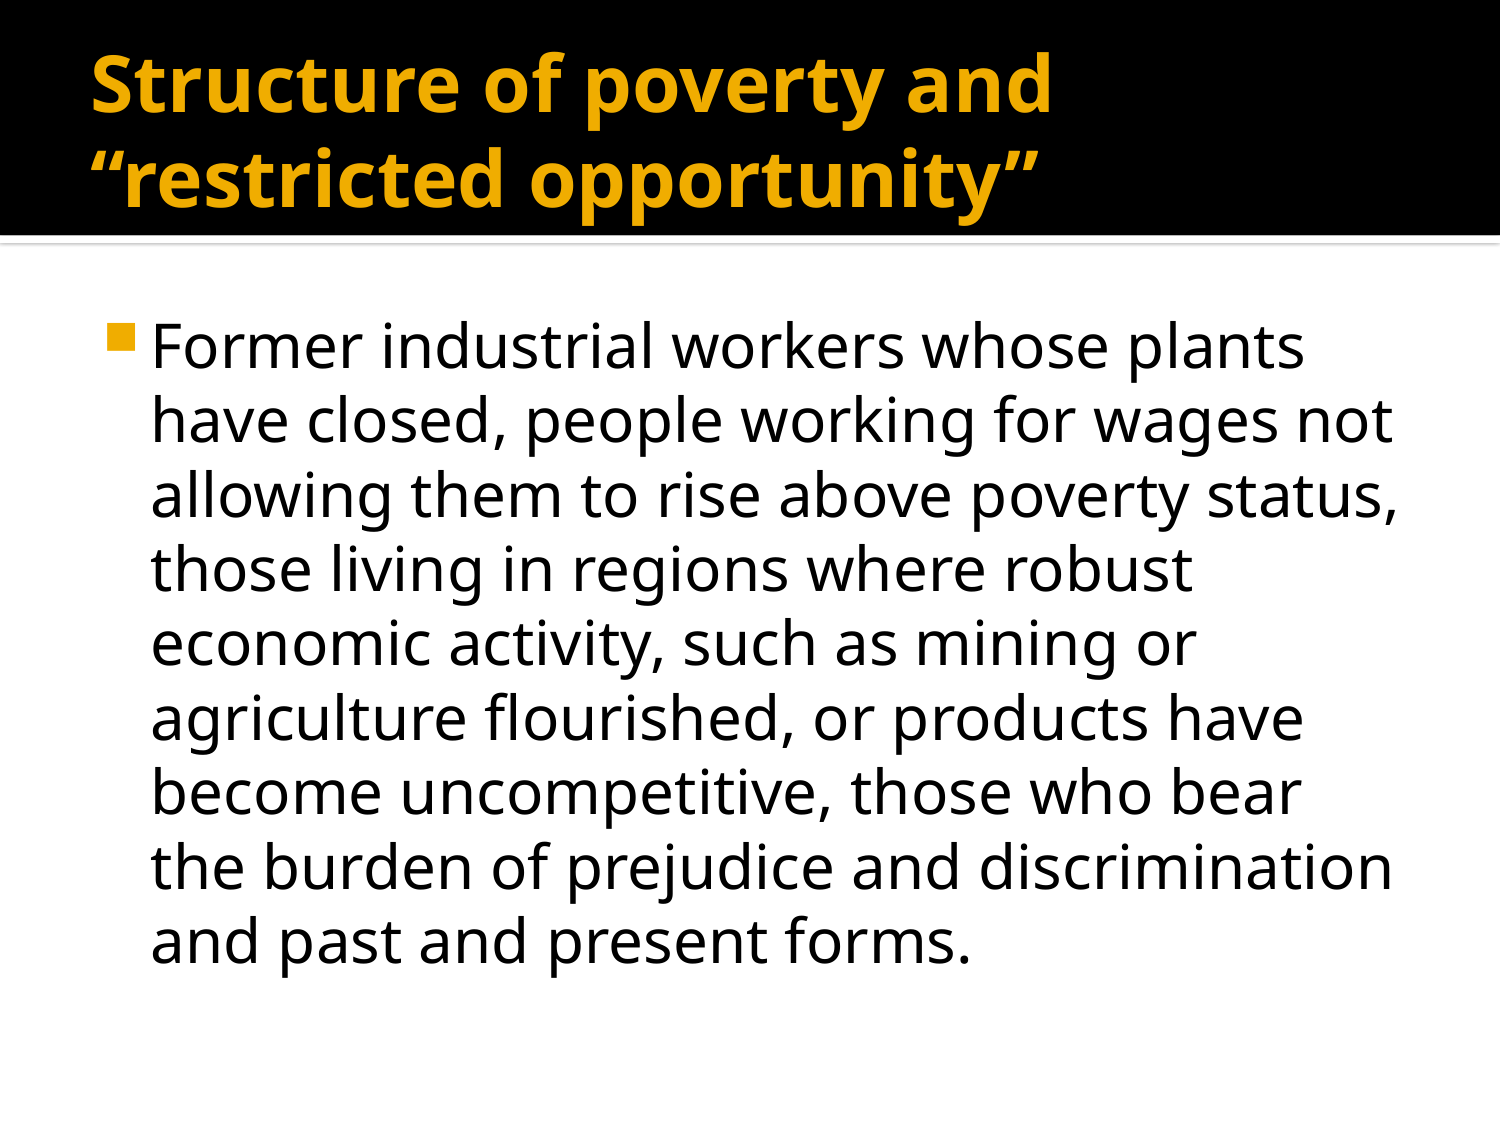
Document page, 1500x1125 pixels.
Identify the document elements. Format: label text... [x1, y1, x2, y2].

title Structure of poverty and “restricted opportunity” [75, 25, 1425, 231]
list Former industrial workers whose plants have closed, people working for wages not allowing them to rise above poverty status, those living in regions where robust economic activity, such as mining or agriculture flourished, or products have become uncompetitive, those who bear the burden of prejudice and discrimination and past and present forms. [75, 291, 1425, 1050]
